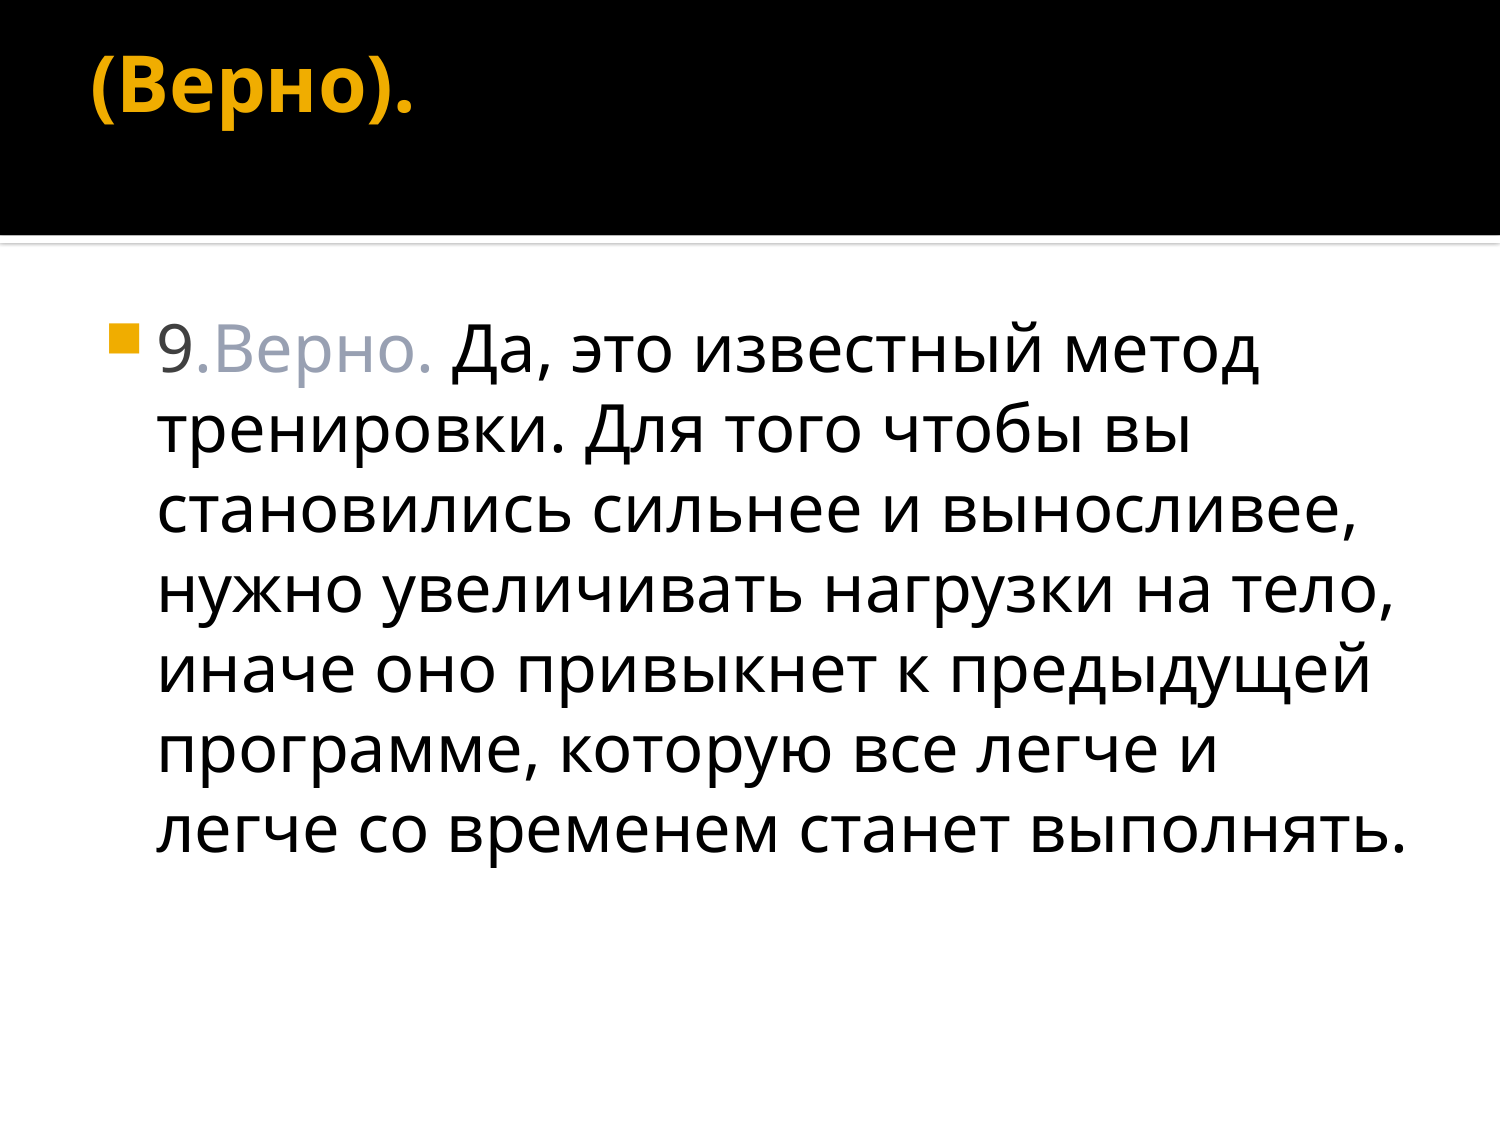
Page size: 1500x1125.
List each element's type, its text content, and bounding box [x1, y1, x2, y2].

list 9.Верно. Да, это известный метод тренировки. Для того чтобы вы становились сильнее и выносливее, нужно увеличивать нагрузки на тело, иначе оно привыкнет к предыдущей программе, которую все легче и легче со временем станет выполнять. [75, 291, 1425, 1050]
title (Верно). [75, 25, 1425, 231]
